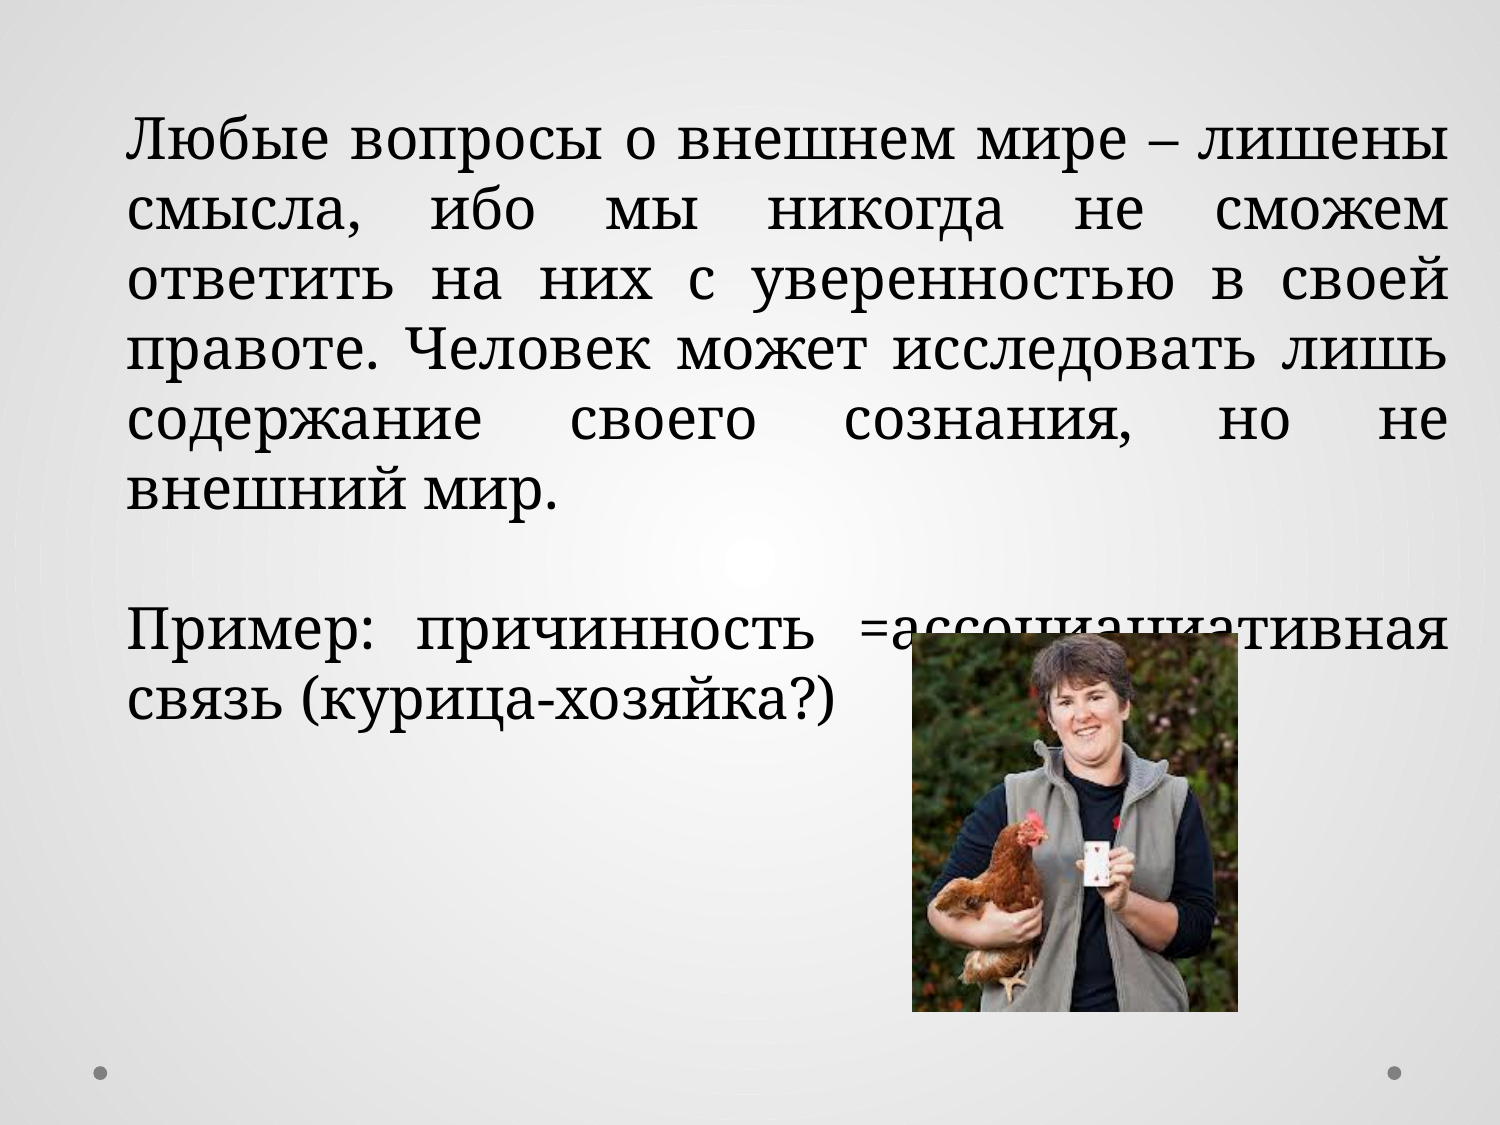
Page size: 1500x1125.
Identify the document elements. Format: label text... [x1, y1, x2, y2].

picture [912, 633, 1238, 1012]
text_box Любые вопросы о внешнем мире – лишены смысла, ибо мы никогда не сможем ответить на них с уверенностью в своей правоте. Человек может исследовать лишь содержание своего сознания, но не внешний мир. Пример: причинность =ассоциациативная связь (курица-хозяйка?) [112, 93, 1465, 739]
